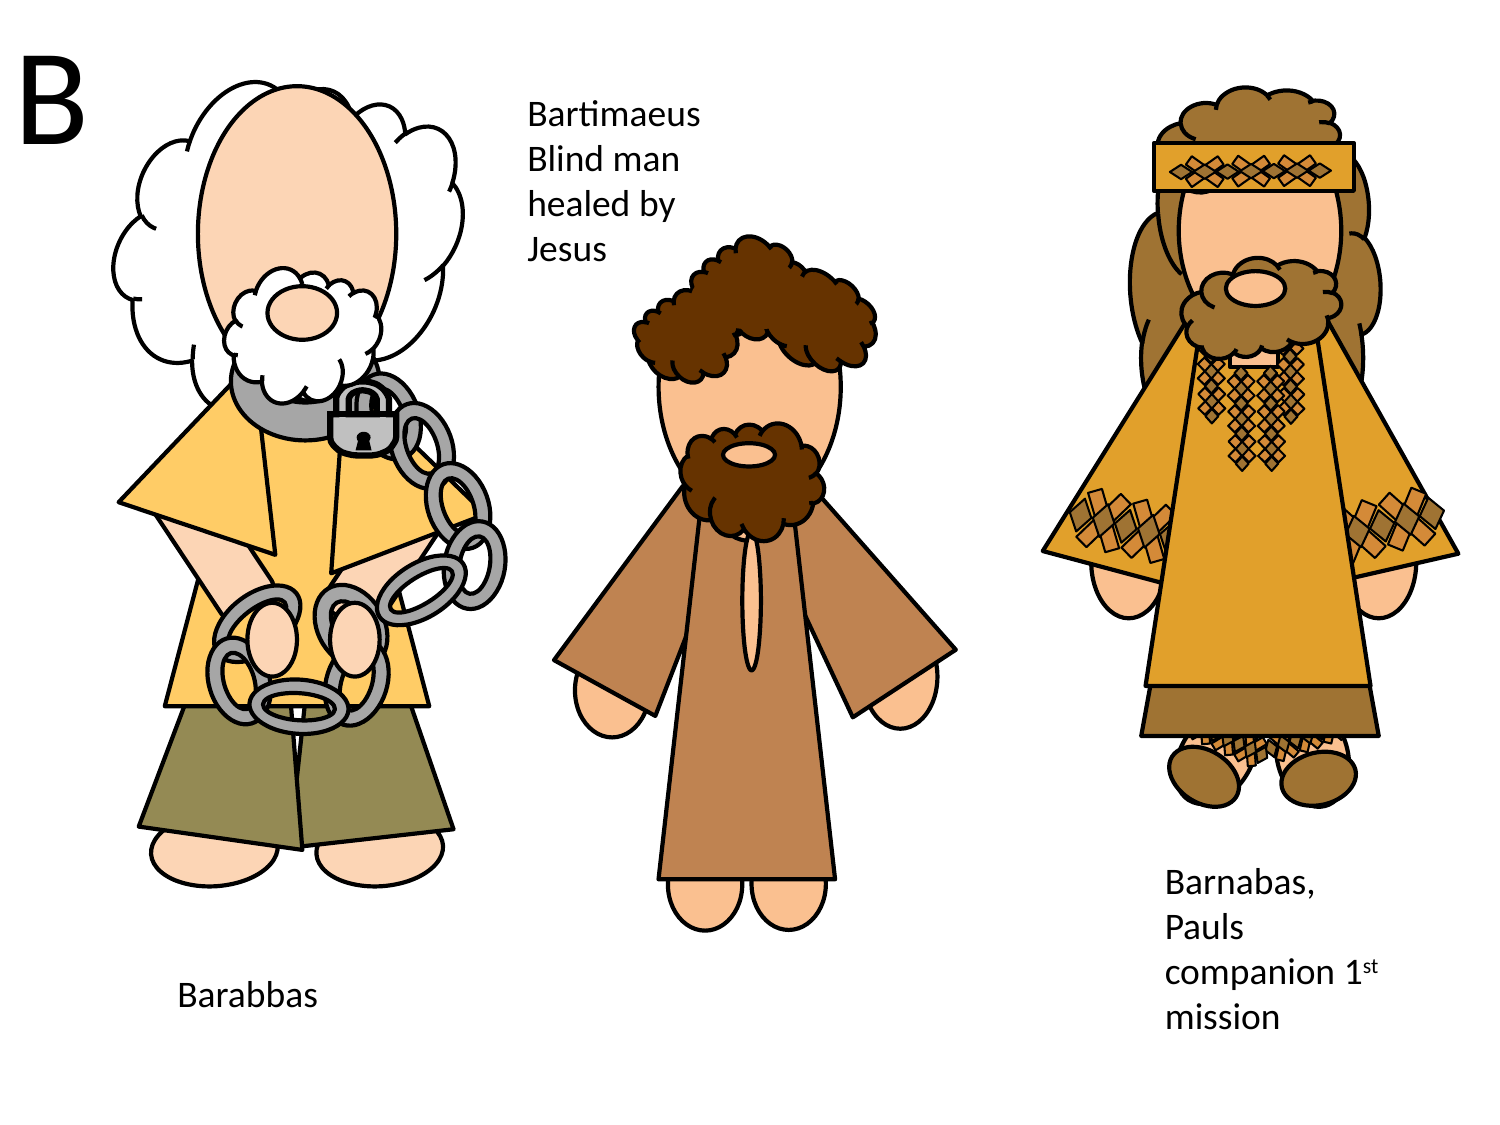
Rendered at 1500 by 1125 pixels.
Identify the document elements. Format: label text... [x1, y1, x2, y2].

text_box Bartimaeus Blind man healed by Jesus [512, 82, 763, 277]
text_box Barabbas [162, 962, 550, 1023]
text_box Barnabas, Pauls companion 1st mission [1149, 849, 1413, 1045]
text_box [1074, 87, 1447, 809]
text_box B [0, 0, 150, 180]
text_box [574, 237, 938, 931]
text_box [124, 74, 506, 887]
